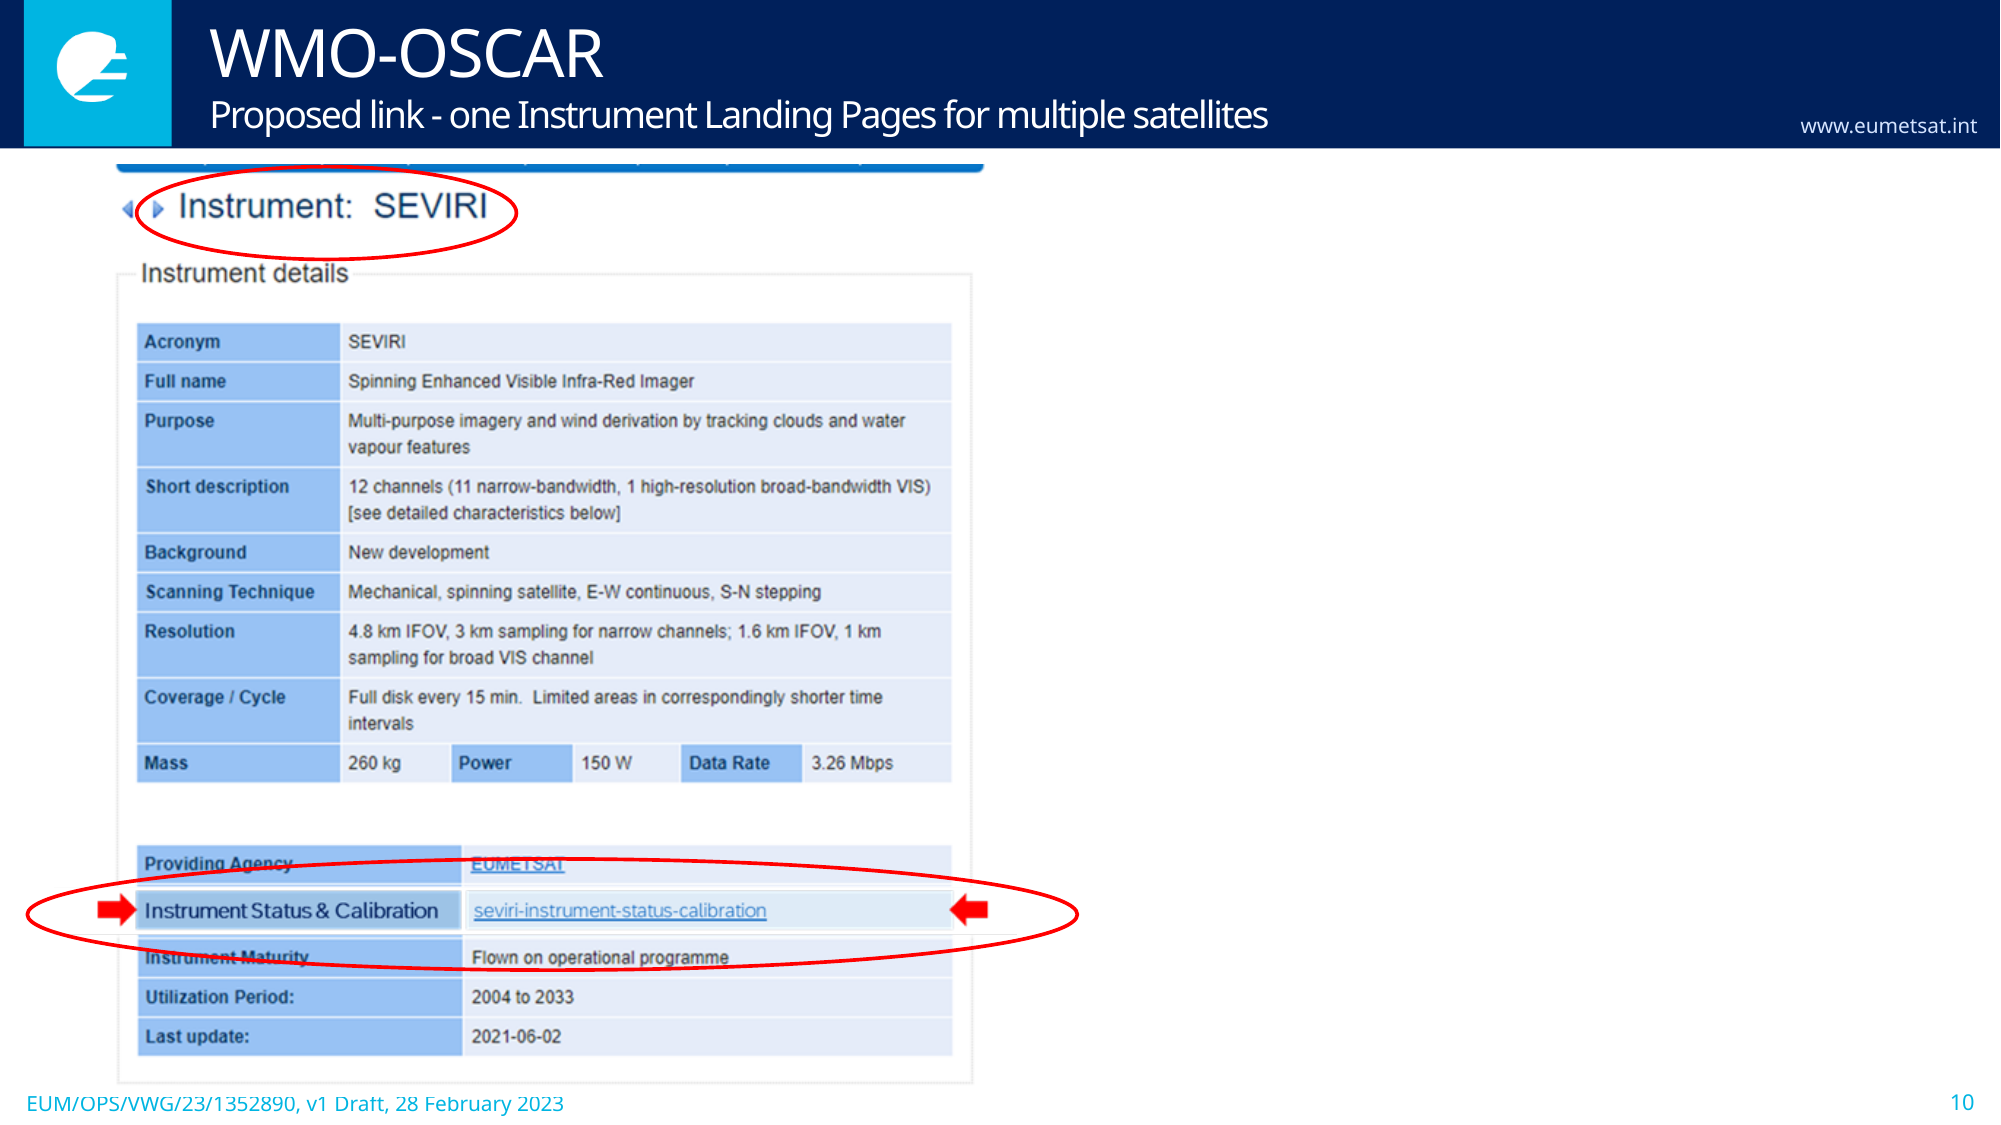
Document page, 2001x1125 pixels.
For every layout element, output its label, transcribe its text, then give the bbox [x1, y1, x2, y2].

text_box [27, 899, 48, 930]
text_box [1022, 889, 1078, 940]
text_box WMO-OSCAR Proposed link - one Instrument Landing Pages for multiple satellites [173, 0, 1975, 147]
picture [57, 32, 126, 96]
picture [75, 96, 111, 101]
picture [53, 164, 1017, 1098]
